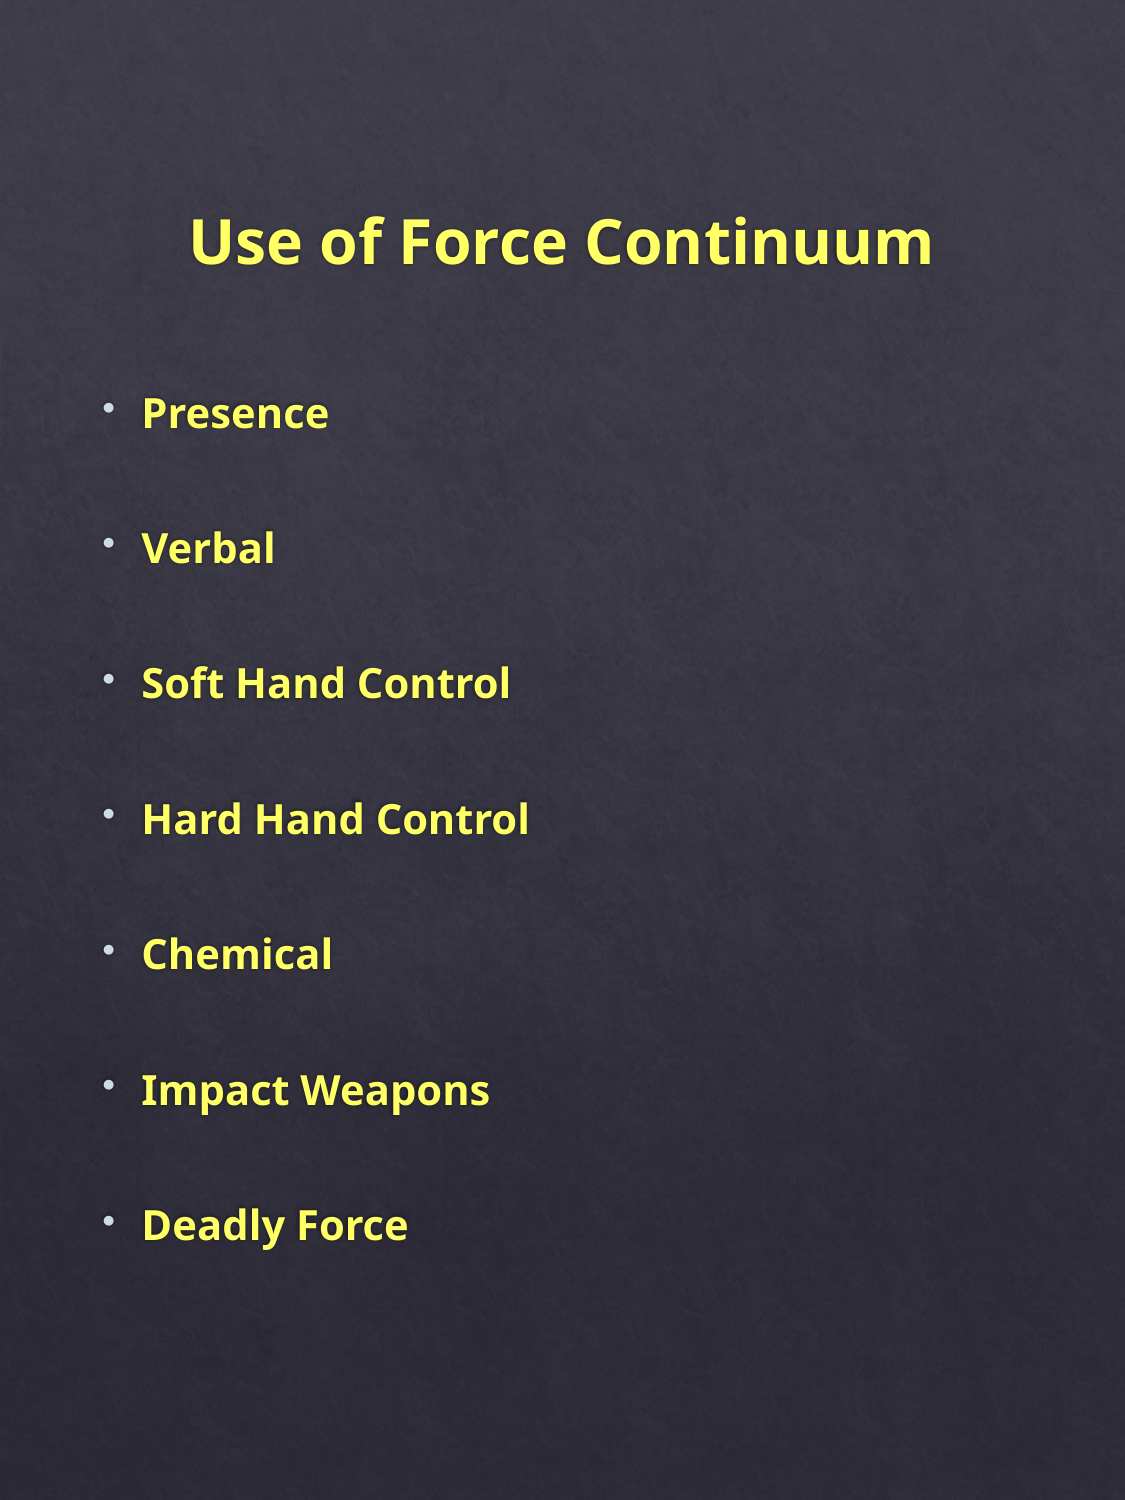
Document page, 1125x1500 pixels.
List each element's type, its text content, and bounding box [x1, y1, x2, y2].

list Presence Verbal Soft Hand Control Hard Hand Control Chemical Impact Weapons Deadly Force [84, 378, 1040, 1267]
title Use of Force Continuum [84, 133, 1040, 346]
